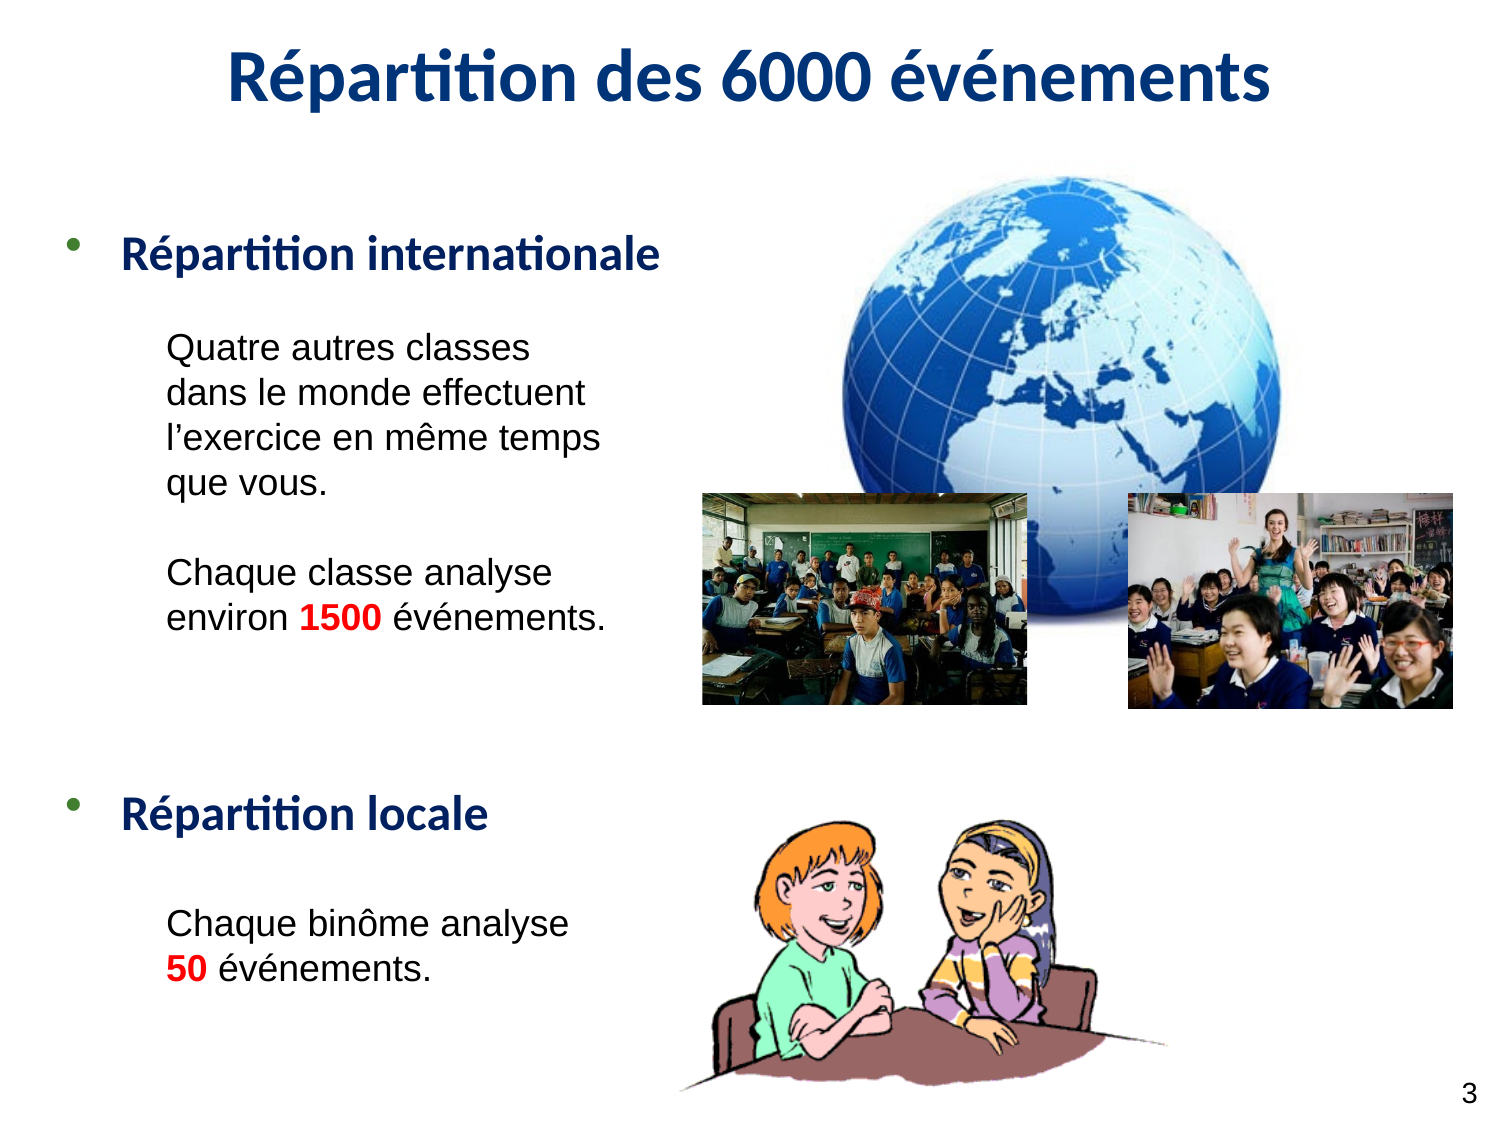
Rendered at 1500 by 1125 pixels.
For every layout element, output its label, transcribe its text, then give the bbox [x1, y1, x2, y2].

picture [702, 133, 1454, 710]
text_box Chaque binôme analyse 50 événements. [151, 891, 671, 997]
picture [676, 818, 1169, 1094]
text_box 3 [1446, 1066, 1500, 1111]
text_box Quatre autres classes dans le monde effectuent l’exercice en même temps que vous. Chaque classe analyse environ 1500 événements. [151, 315, 625, 646]
text_box Répartition des 6000 événements [0, 18, 1500, 124]
text_box Répartition internationale Répartition locale [50, 213, 1233, 956]
